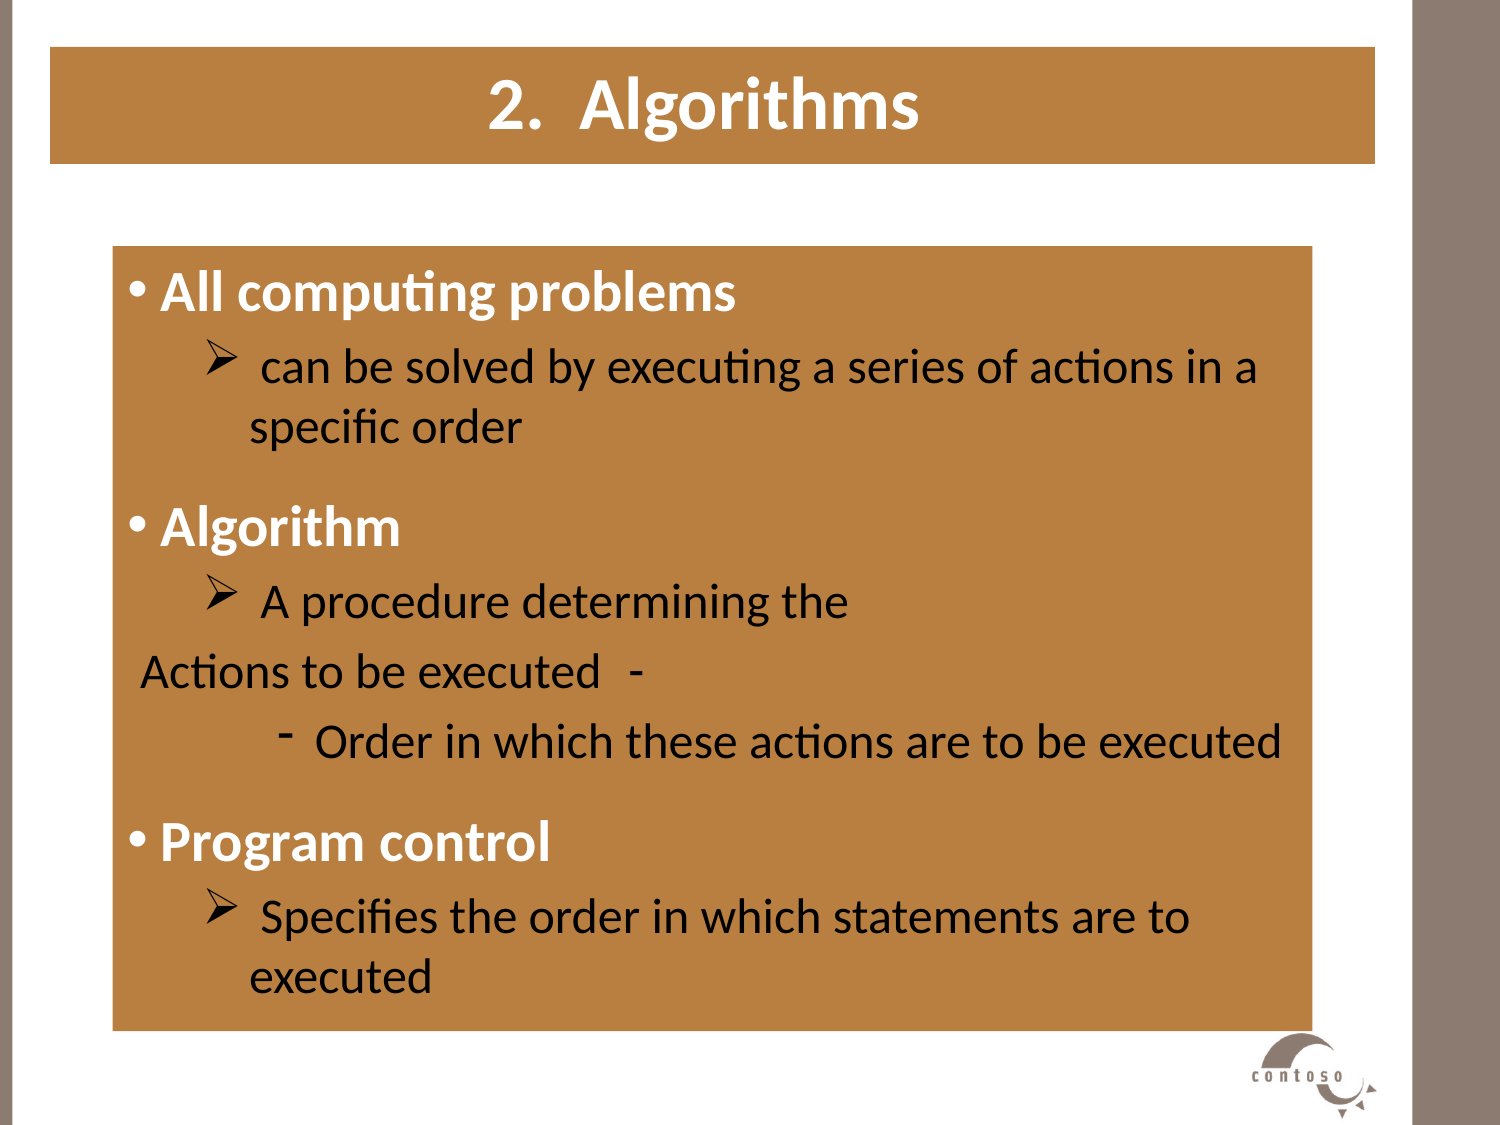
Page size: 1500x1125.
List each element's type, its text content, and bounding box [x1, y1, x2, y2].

list All computing problems can be solved by executing a series of actions in a specific order Algorithm A procedure determining the - Actions to be executed Order in which these actions are to be executed Program control Specifies the order in which statements are to executed [112, 246, 1313, 1032]
list 2. Algorithms [50, 46, 1375, 164]
